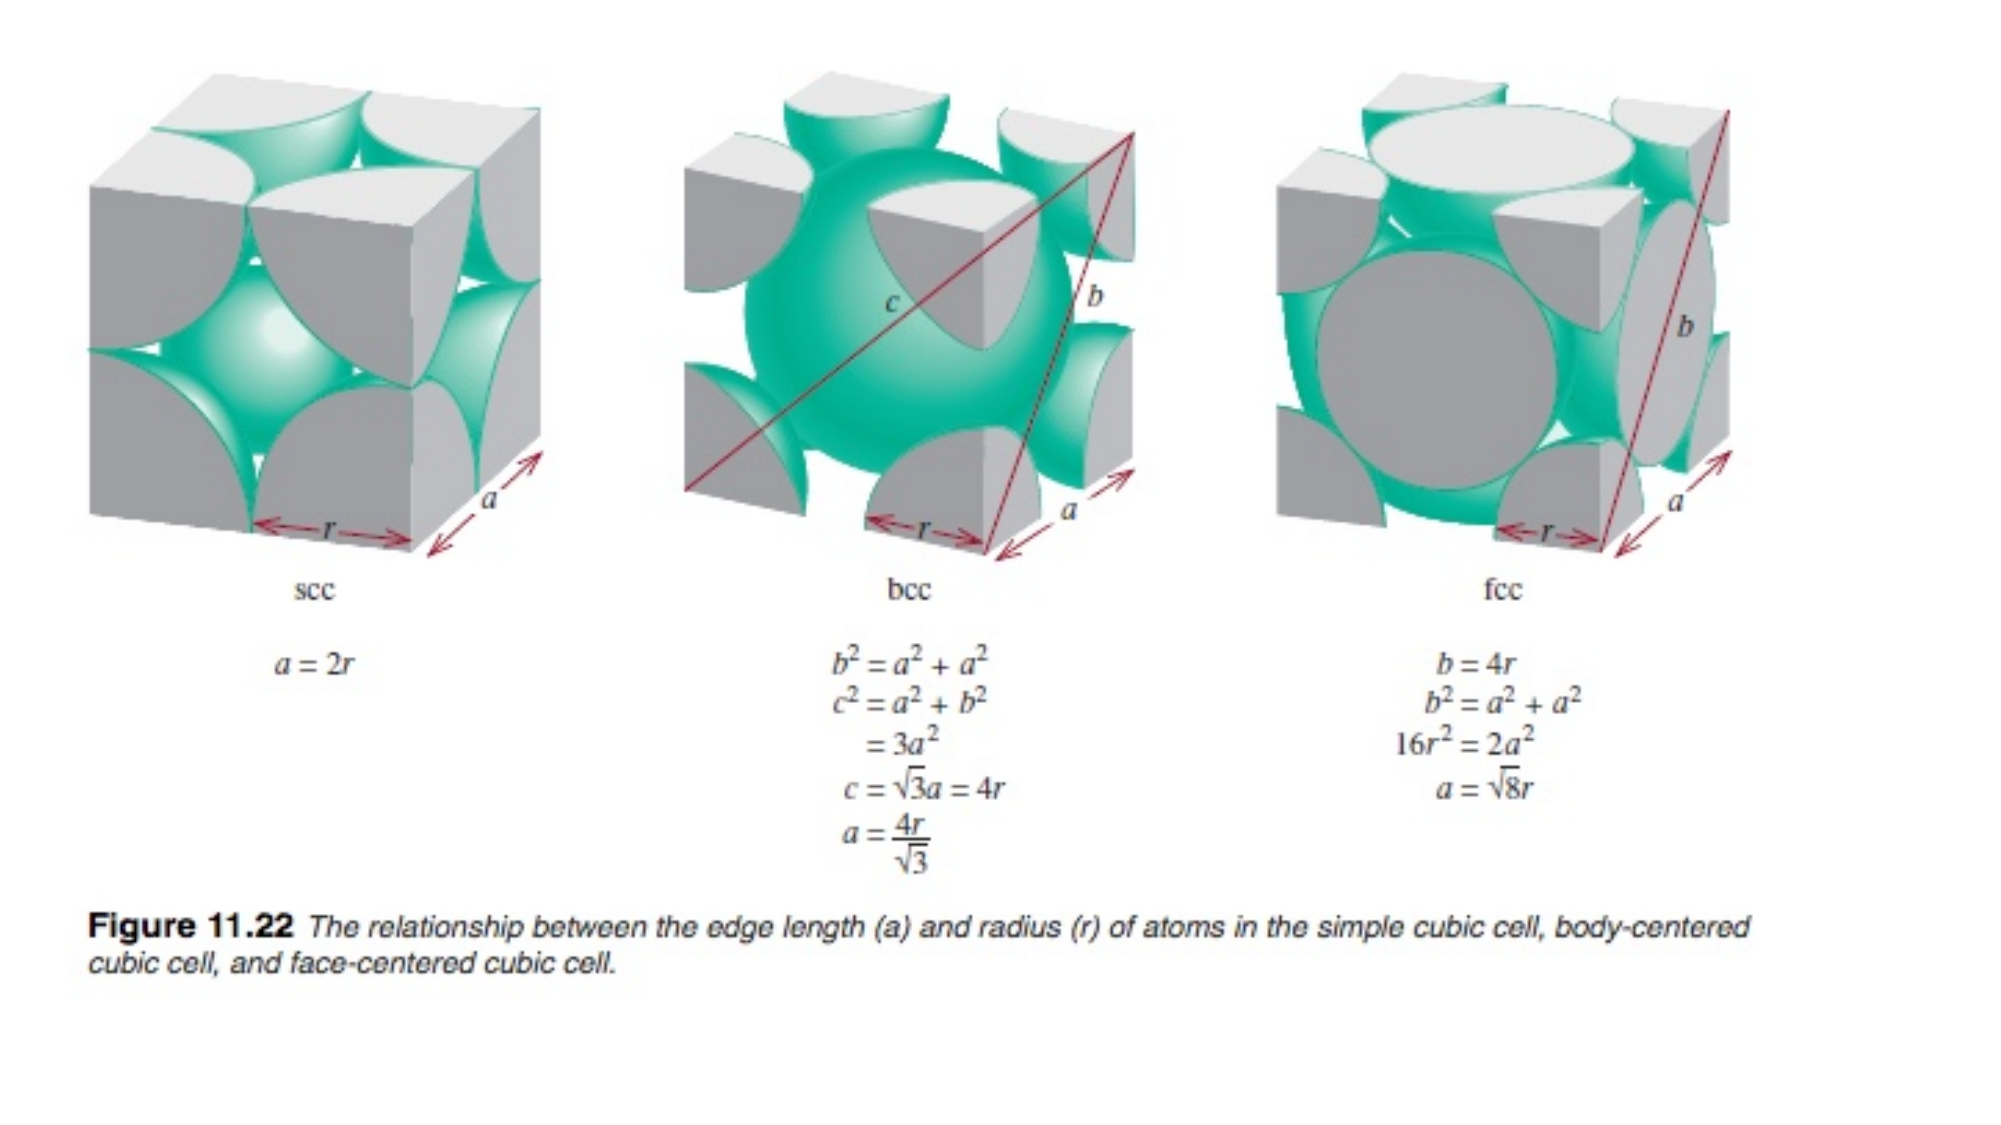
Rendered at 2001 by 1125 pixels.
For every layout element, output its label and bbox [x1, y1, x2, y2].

picture [27, 28, 1811, 999]
